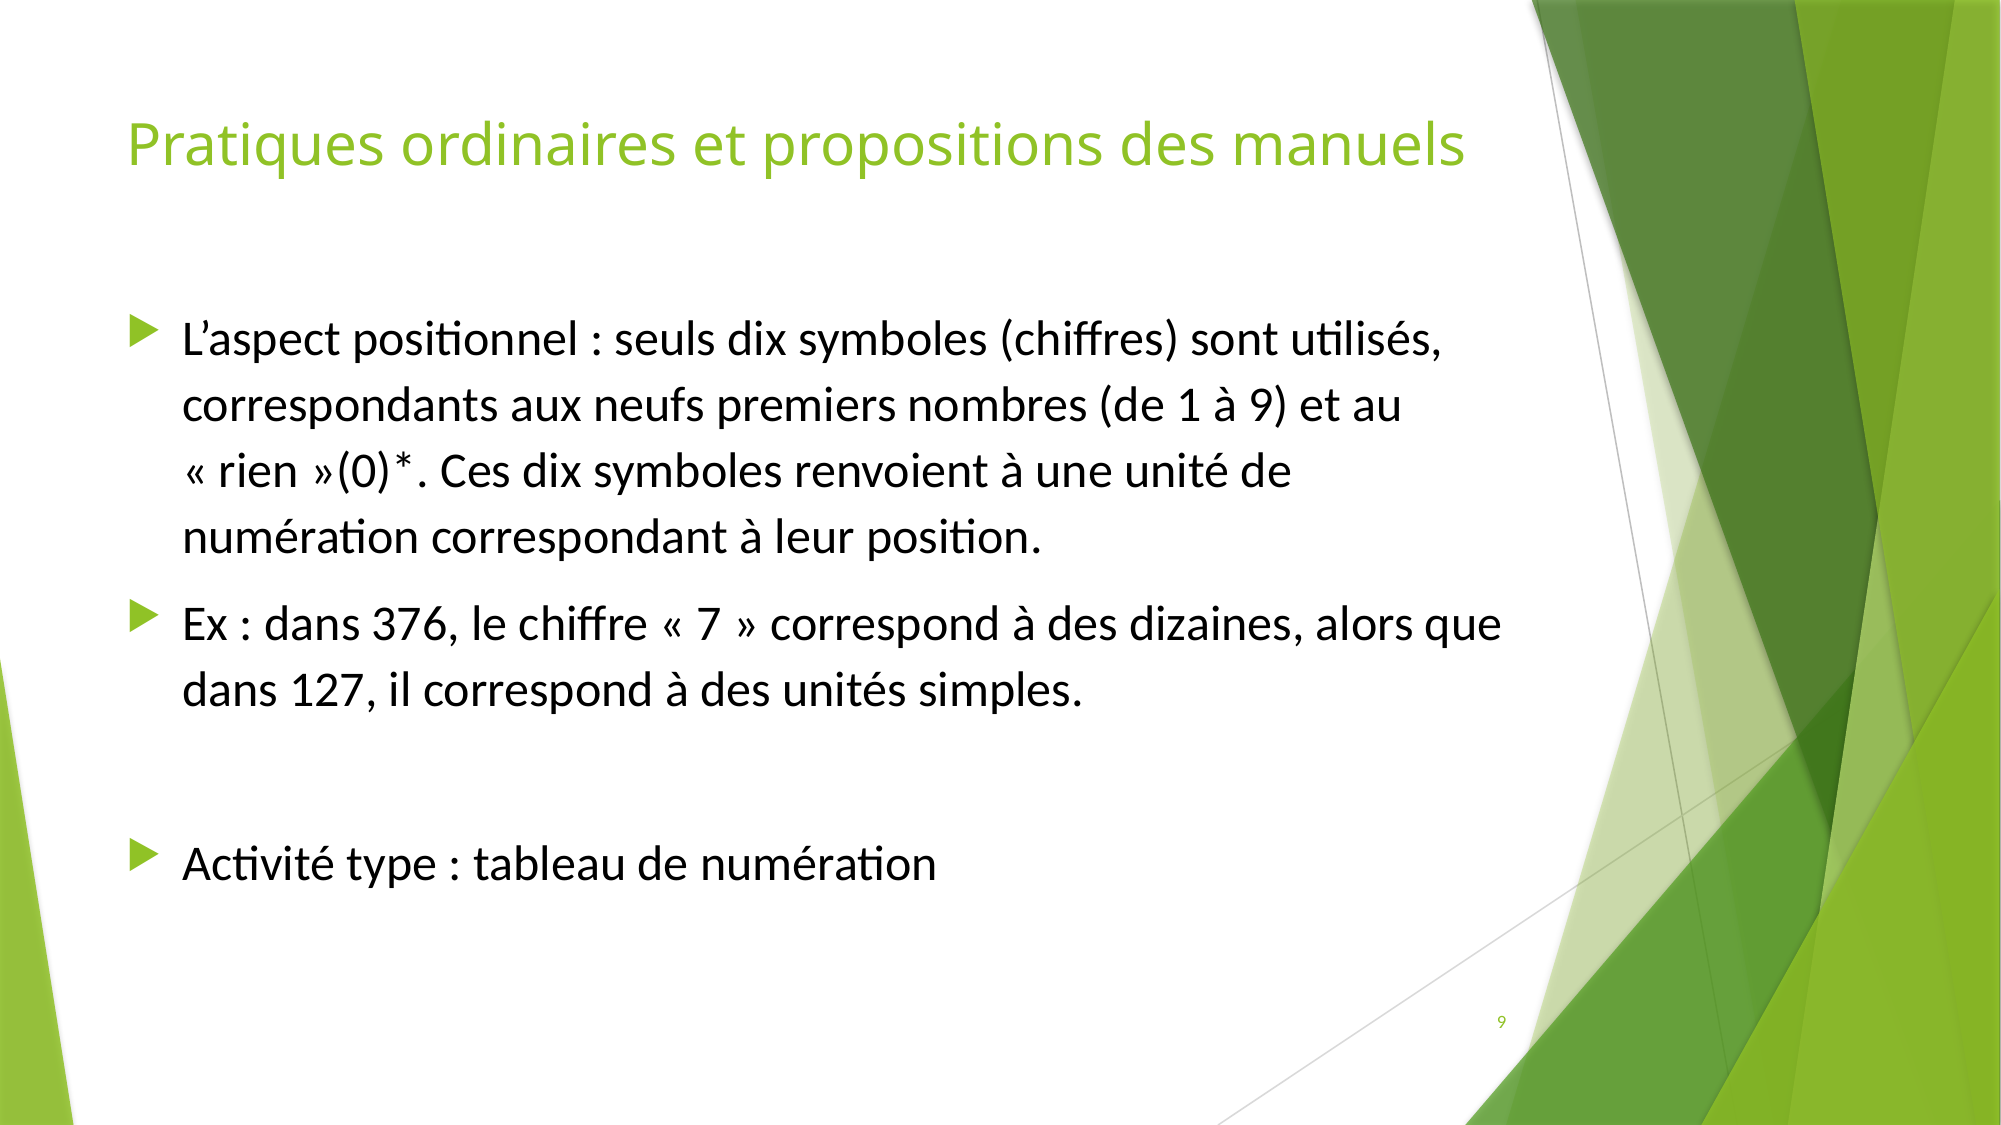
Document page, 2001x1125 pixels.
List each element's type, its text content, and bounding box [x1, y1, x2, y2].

list L’aspect positionnel : seuls dix symboles (chiffres) sont utilisés, correspondants aux neufs premiers nombres (de 1 à 9) et au « rien »(0)*. Ces dix symboles renvoient à une unité de numération correspondant à leur position. Ex : dans 376, le chiffre « 7 » correspond à des dizaines, alors que dans 127, il correspond à des unités simples. Activité type : tableau de numération [111, 292, 1522, 992]
slide_number 9 [1409, 991, 1522, 1051]
title Pratiques ordinaires et propositions des manuels [111, 99, 1522, 292]
